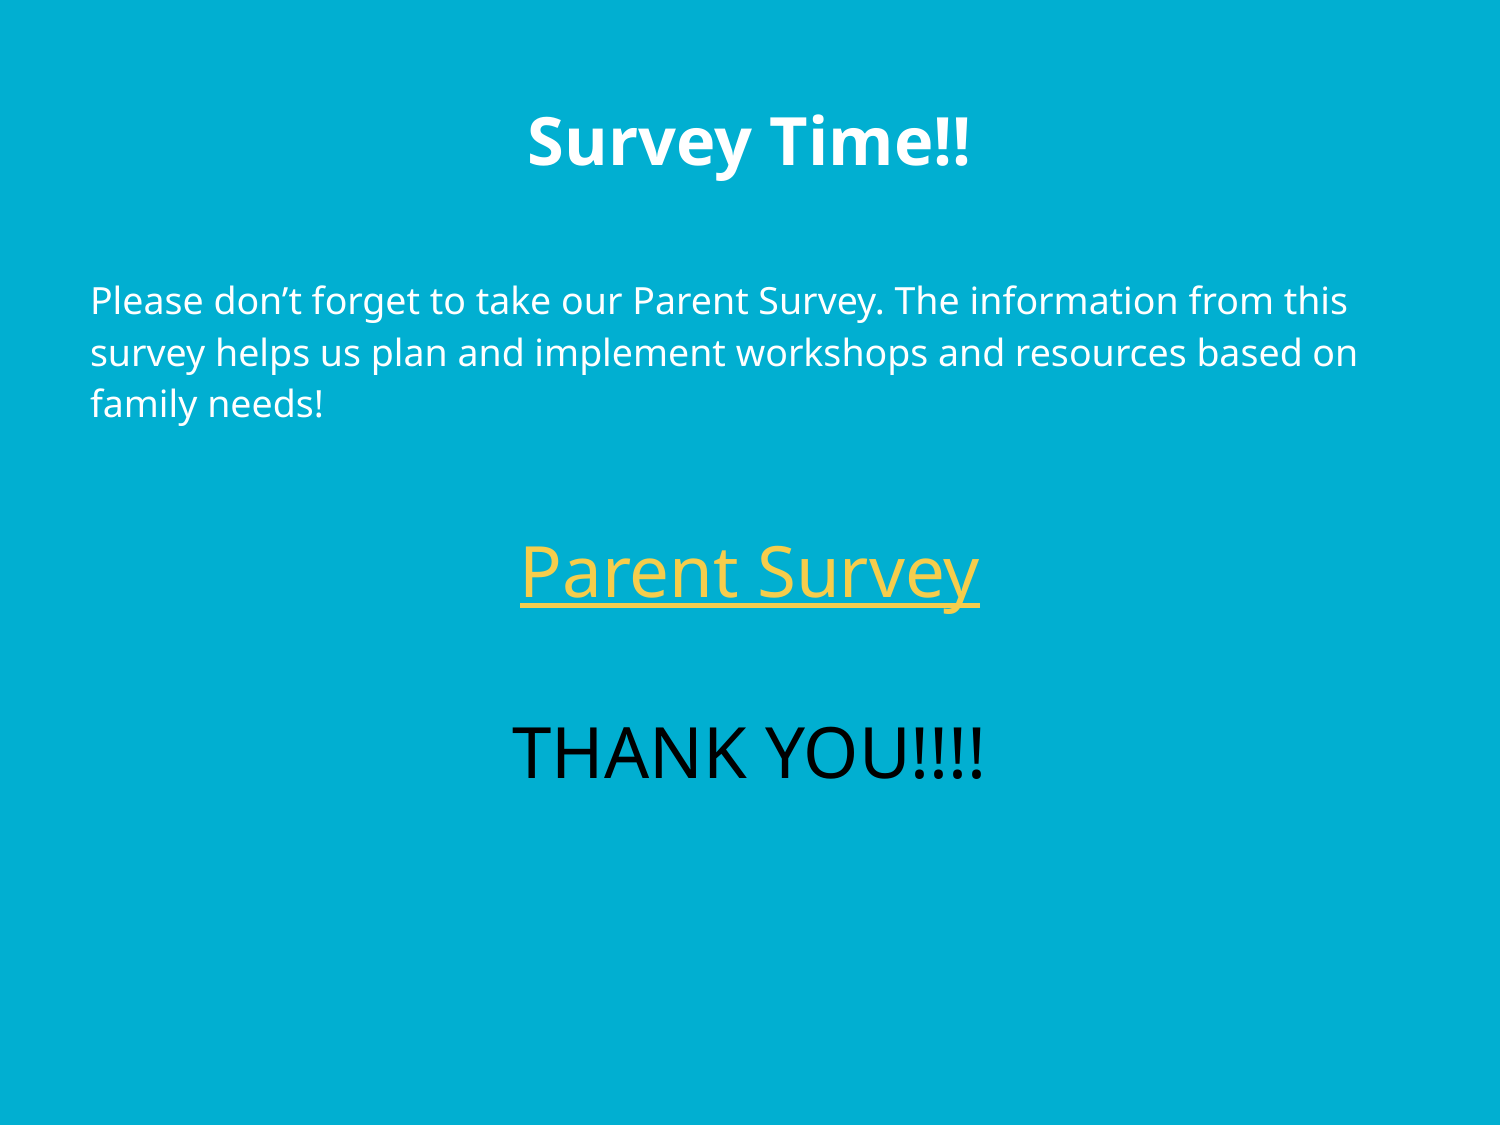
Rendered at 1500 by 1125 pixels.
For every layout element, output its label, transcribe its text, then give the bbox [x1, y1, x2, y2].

list Please don’t forget to take our Parent Survey. The information from this survey helps us plan and implement workshops and resources based on family needs! Parent Survey THANK YOU!!!! [75, 262, 1425, 1005]
title Survey Time!! [75, 45, 1425, 233]
